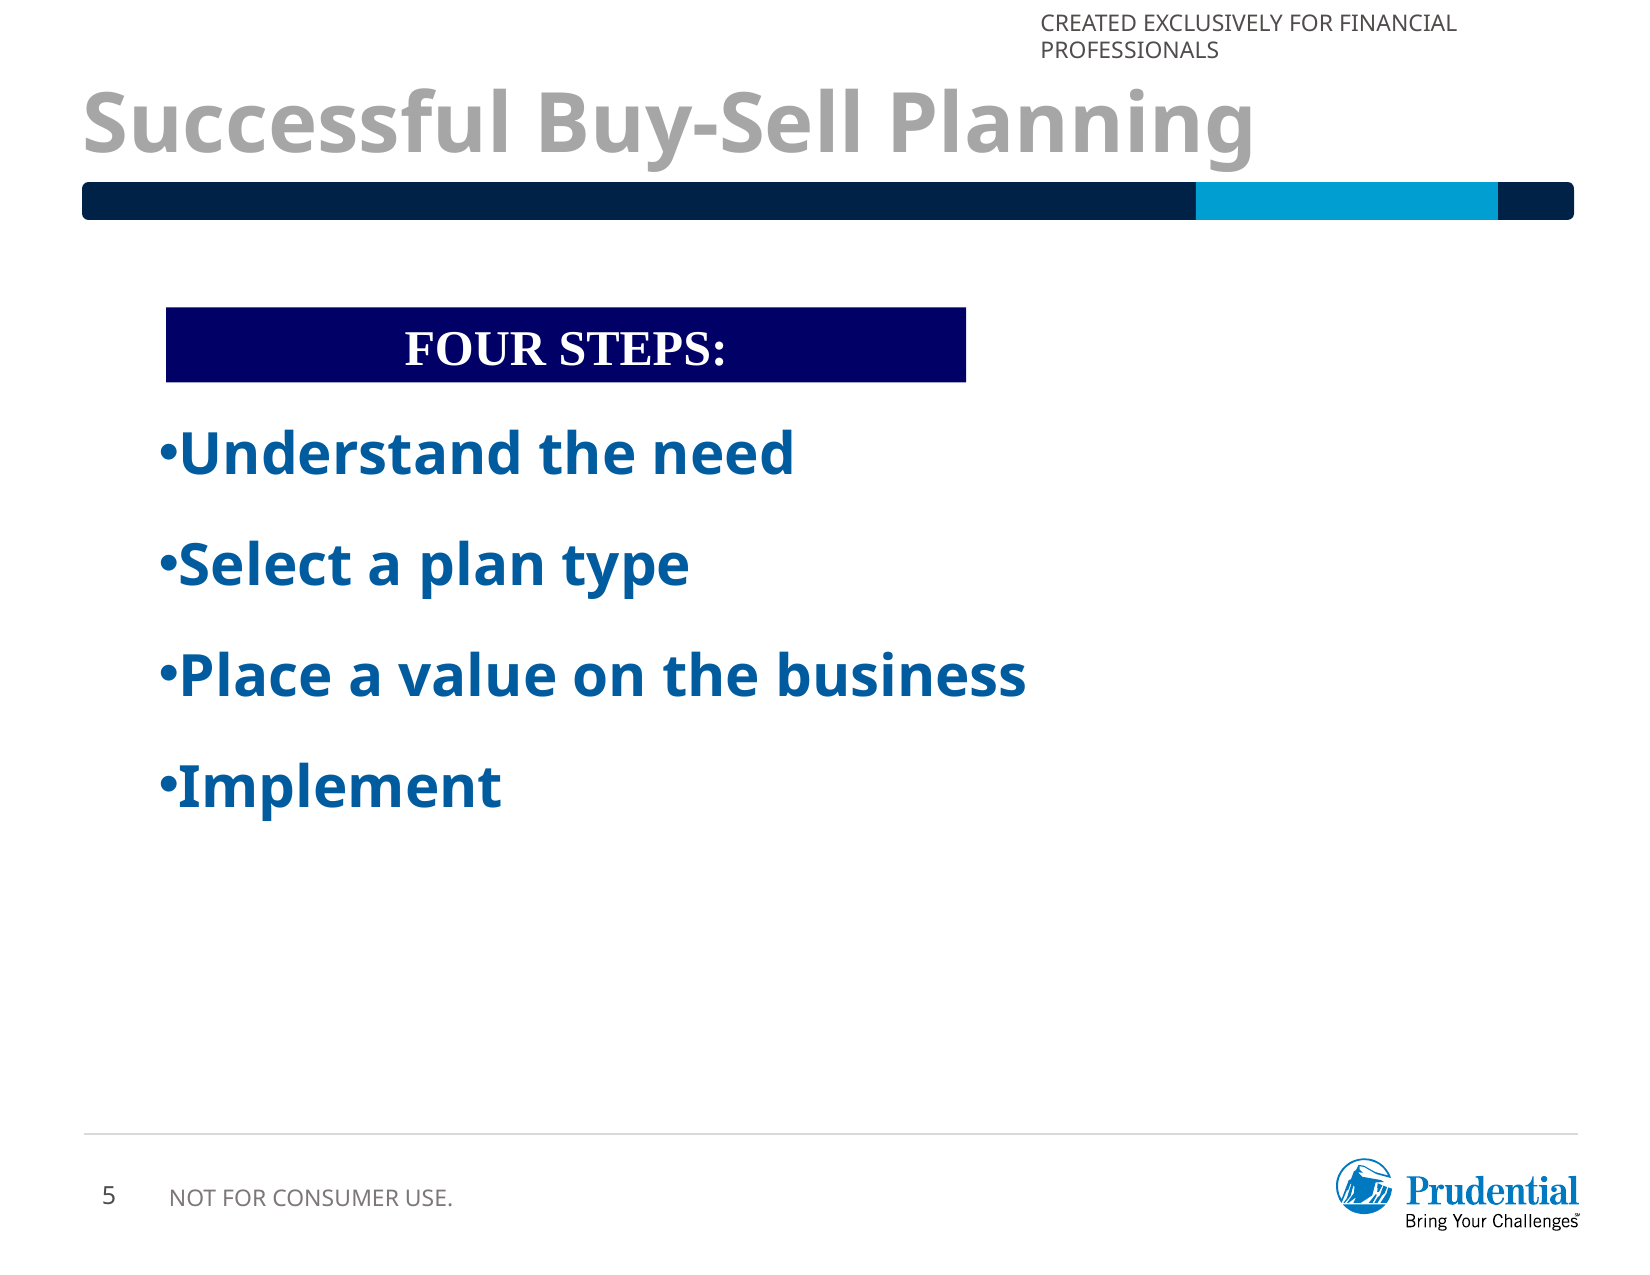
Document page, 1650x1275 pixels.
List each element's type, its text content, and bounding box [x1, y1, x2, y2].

title Successful Buy-Sell Planning [82, 44, 1568, 195]
footer Not for Consumer Use. [153, 1156, 829, 1237]
slide_number 5 [86, 1156, 153, 1237]
text_box FOUR STEPS: [166, 307, 967, 383]
list Understand the need Select a plan type Place a value on the business Implement [158, 415, 1509, 883]
